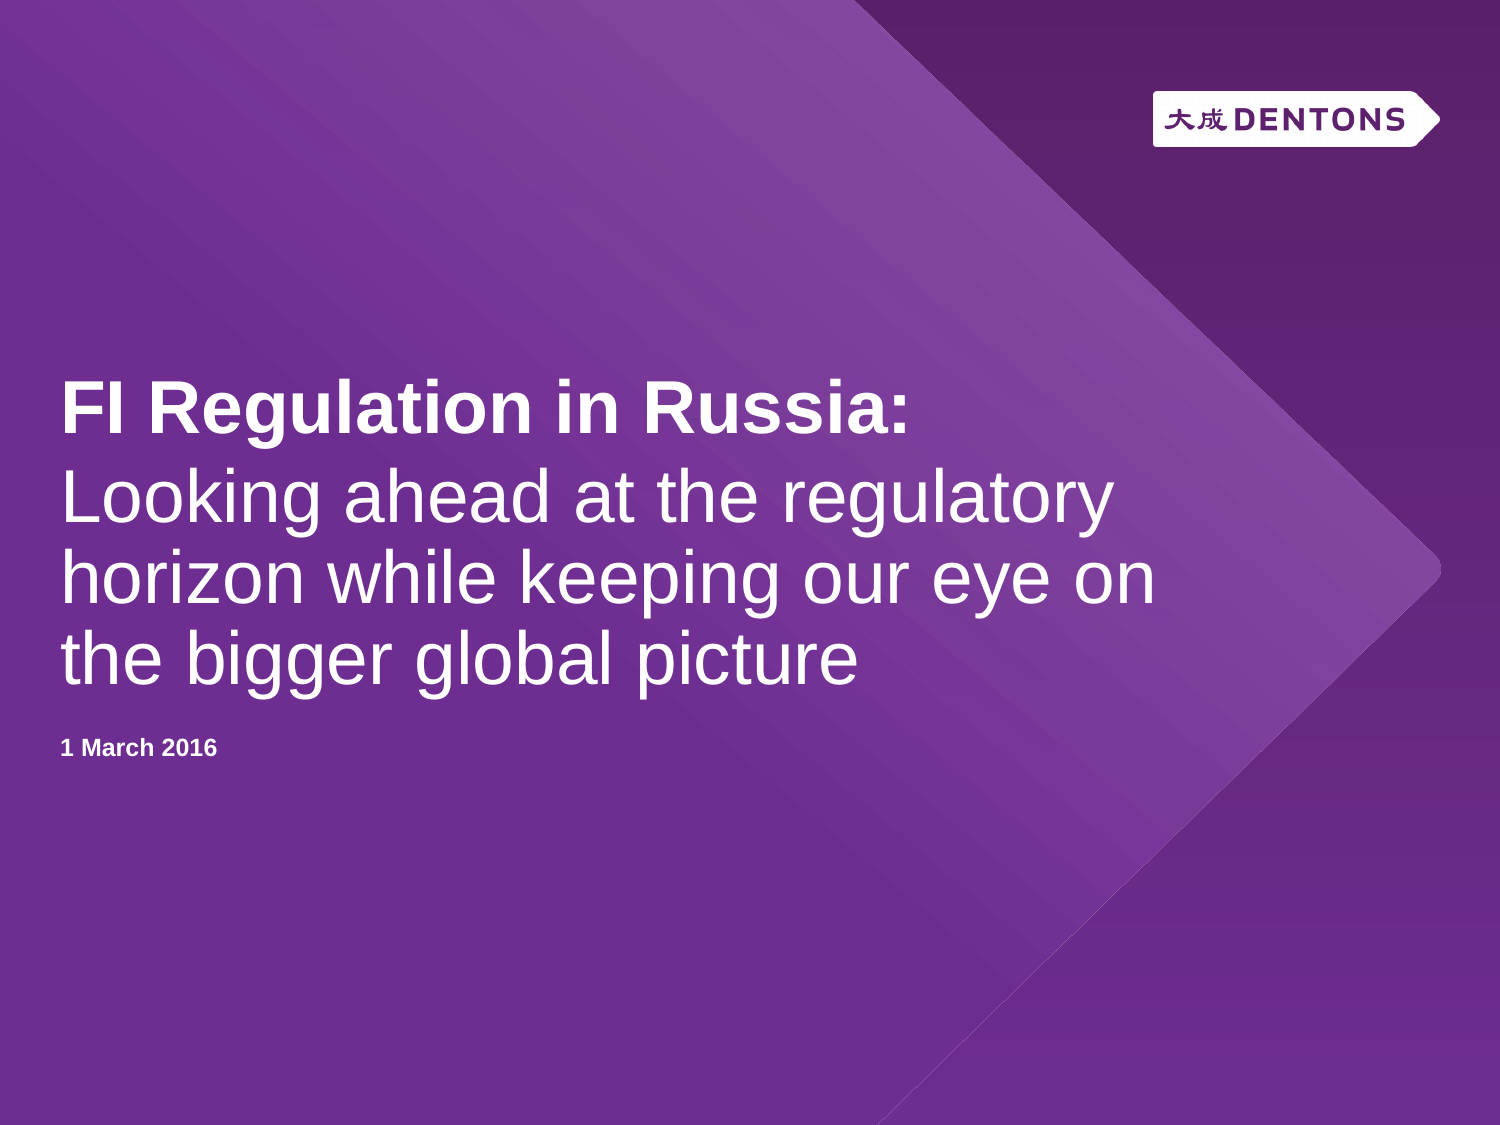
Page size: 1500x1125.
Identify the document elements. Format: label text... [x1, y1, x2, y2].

subtitle Looking ahead at the regulatory horizon while keeping our eye on the bigger global picture [60, 457, 1189, 668]
picture [1153, 91, 1440, 147]
title FI Regulation in Russia: [60, 357, 1189, 449]
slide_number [60, 732, 326, 760]
